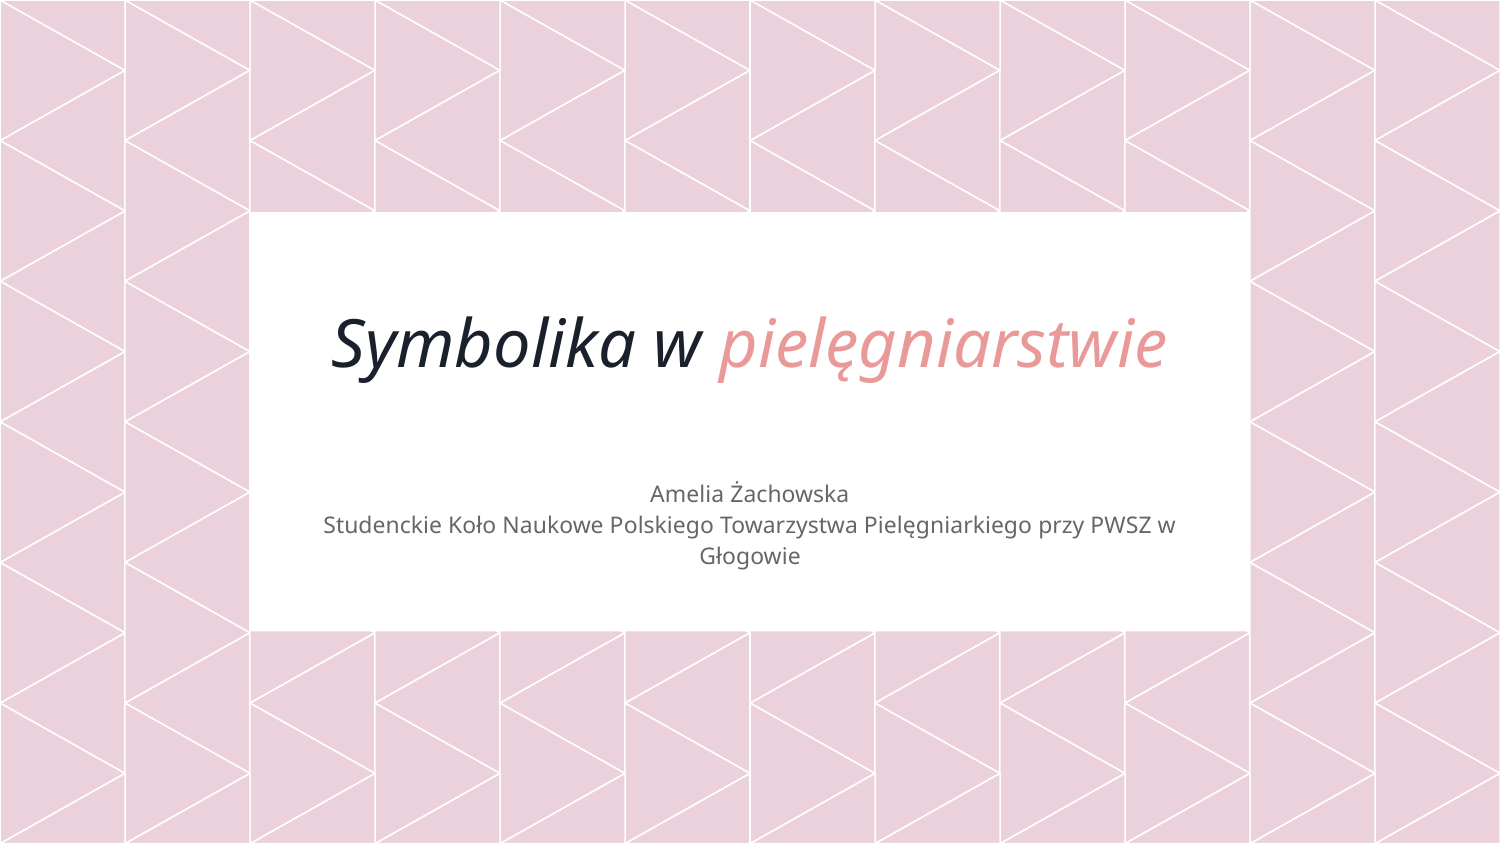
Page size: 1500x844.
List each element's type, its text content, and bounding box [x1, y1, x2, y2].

title Symbolika w pielęgniarstwie Amelia Żachowska Studenckie Koło Naukowe Polskiego Towarzystwa Pielęgniarkiego przy PWSZ w Głogowie [307, 231, 1193, 587]
text_box [242, 206, 598, 308]
